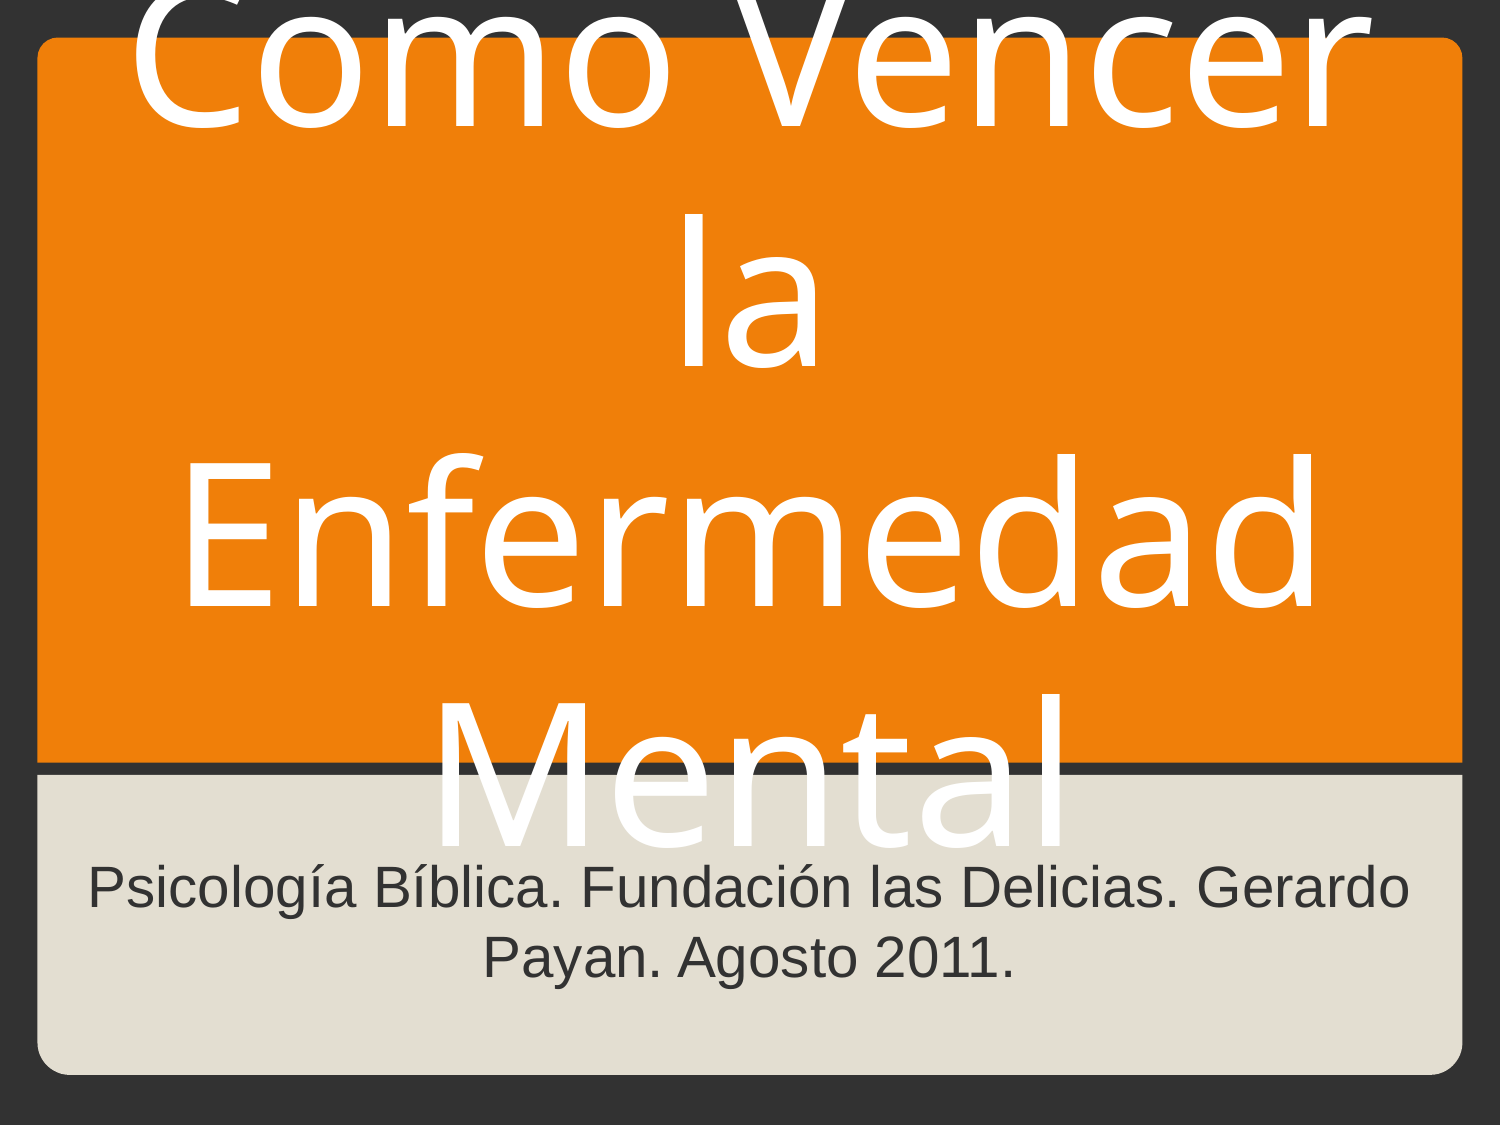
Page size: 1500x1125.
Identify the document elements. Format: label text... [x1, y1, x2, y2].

title Como Vencer la Enfermedad Mental [99, 87, 1400, 725]
subtitle Psicología Bíblica. Fundación las Delicias. Gerardo Payan. Agosto 2011. [50, 787, 1450, 1050]
